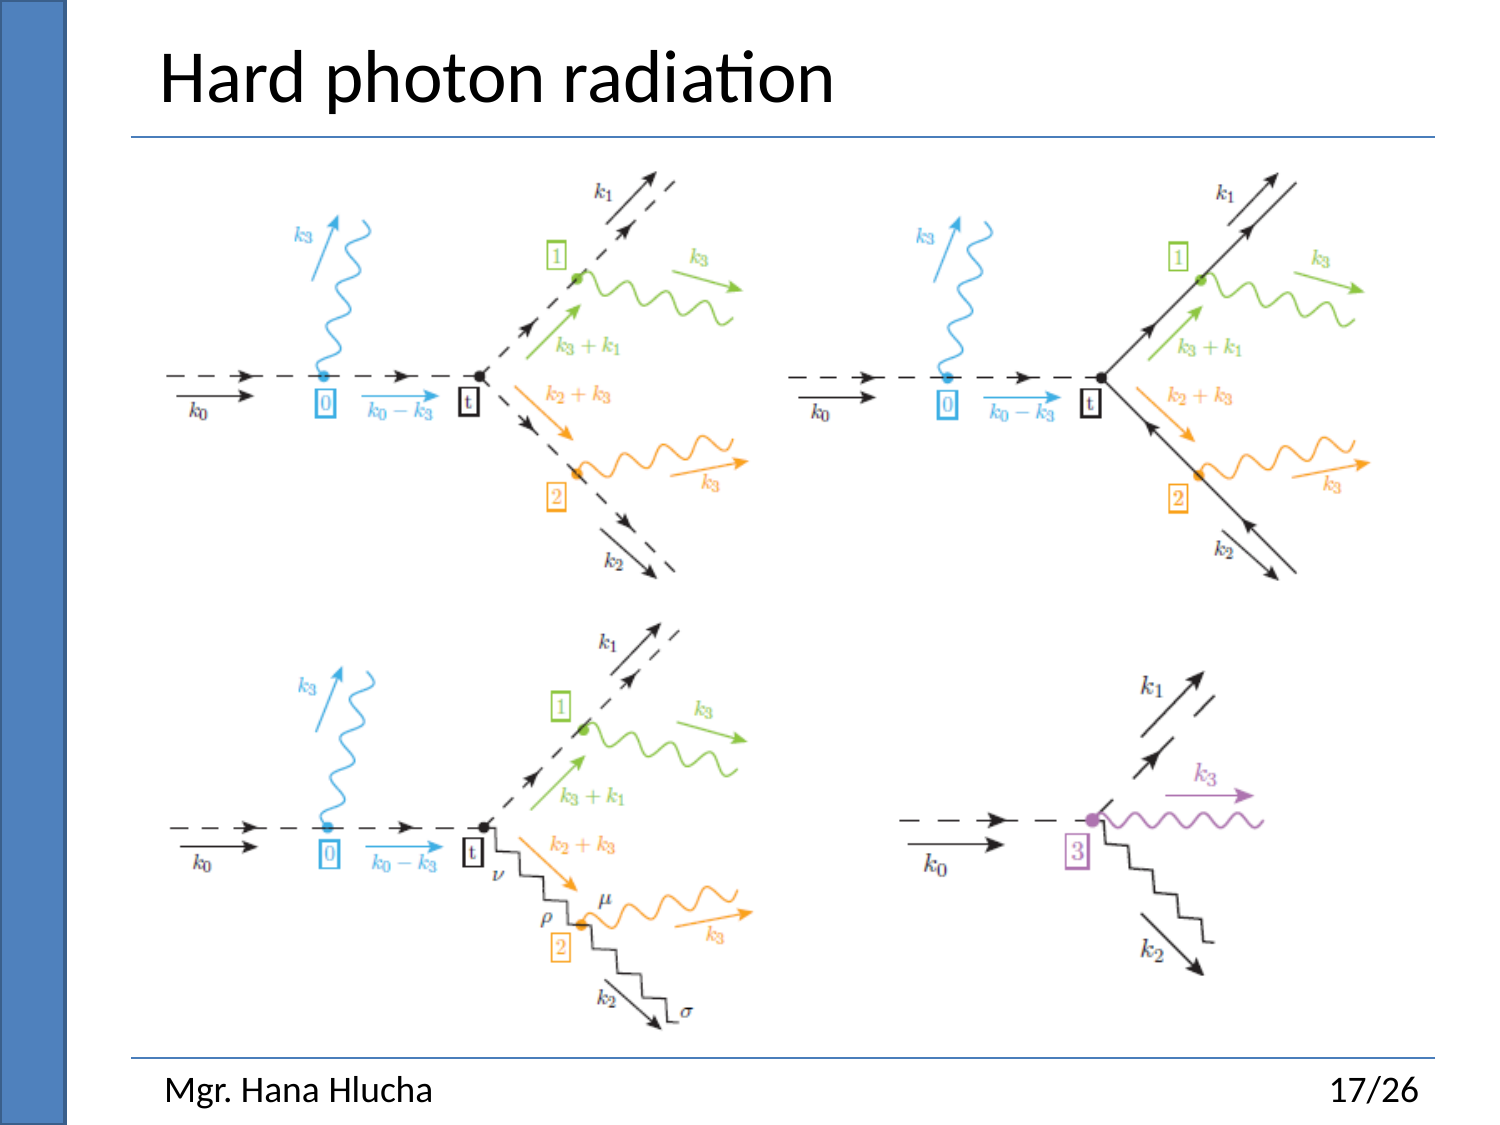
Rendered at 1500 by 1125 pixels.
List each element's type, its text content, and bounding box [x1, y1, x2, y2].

picture [154, 160, 1388, 596]
text_box Hard photon radiation [145, 20, 852, 126]
text_box 17/26 [1314, 1065, 1435, 1118]
picture [147, 609, 785, 1038]
text_box Mgr. Hana Hlucha [149, 1067, 449, 1118]
text_box [0, 0, 67, 1125]
picture [888, 661, 1276, 986]
